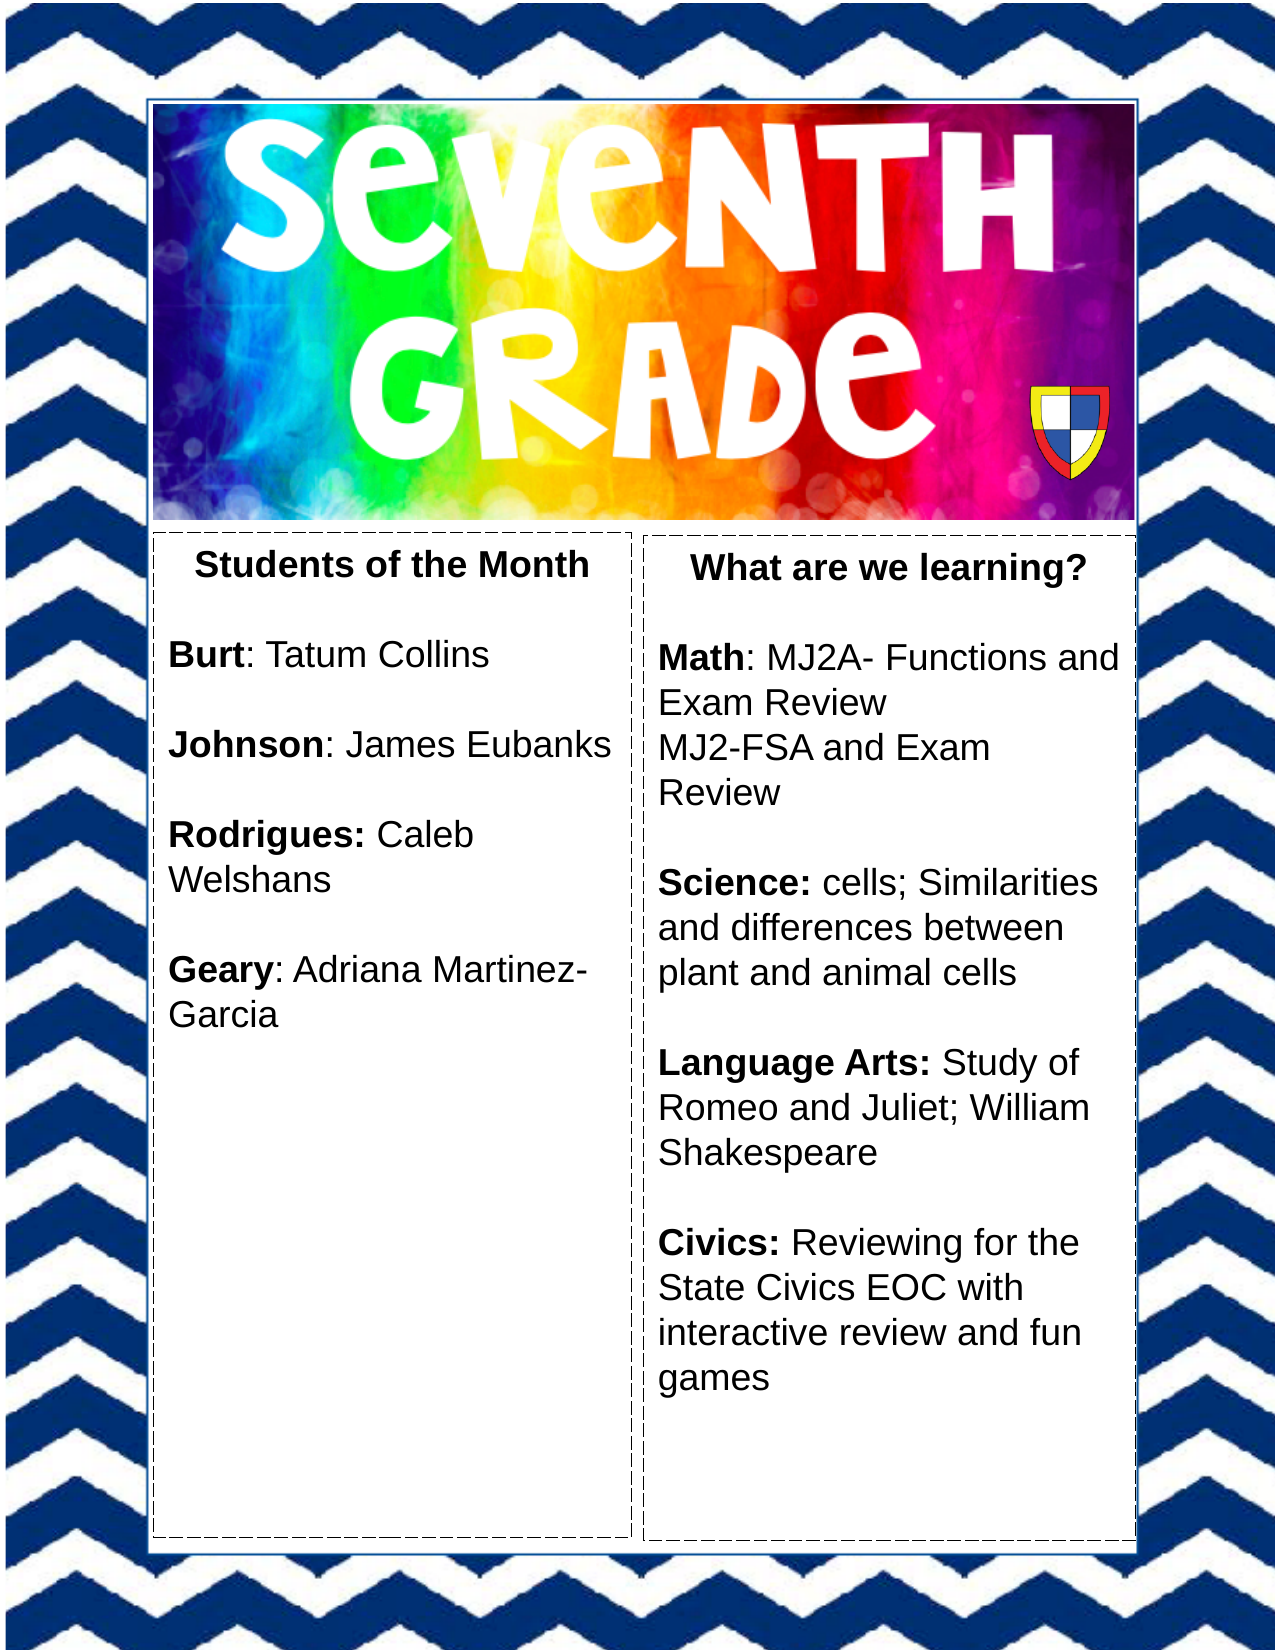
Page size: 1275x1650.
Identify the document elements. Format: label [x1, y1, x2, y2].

picture [153, 104, 1136, 520]
text_box [5, 3, 1275, 1650]
picture [244, 437, 258, 448]
picture [265, 293, 275, 303]
